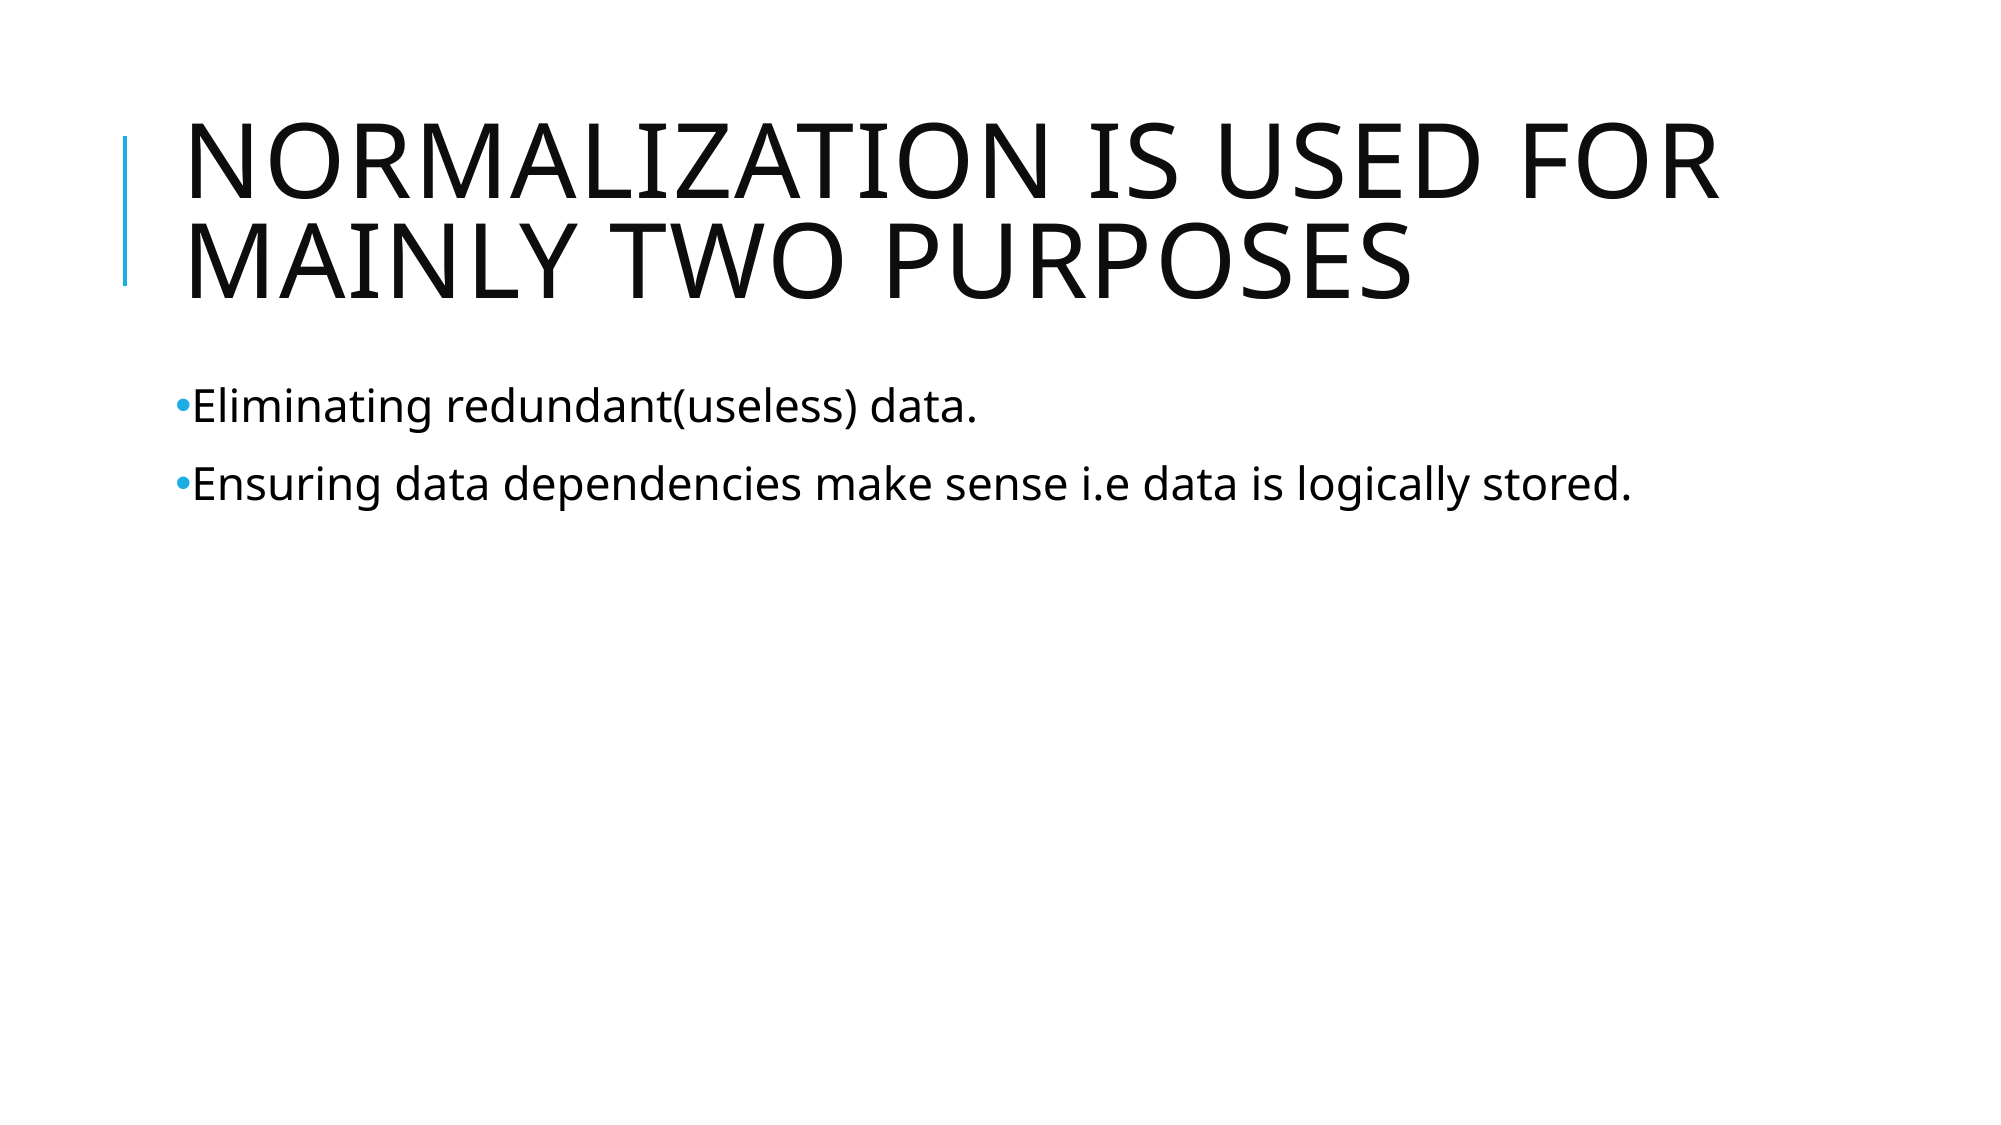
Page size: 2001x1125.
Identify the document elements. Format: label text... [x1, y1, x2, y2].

title Normalization is used for mainly two purposes [168, 96, 1763, 342]
list Eliminating redundant(useless) data. Ensuring data dependencies make sense i.e data is logically stored. [168, 375, 1763, 1035]
